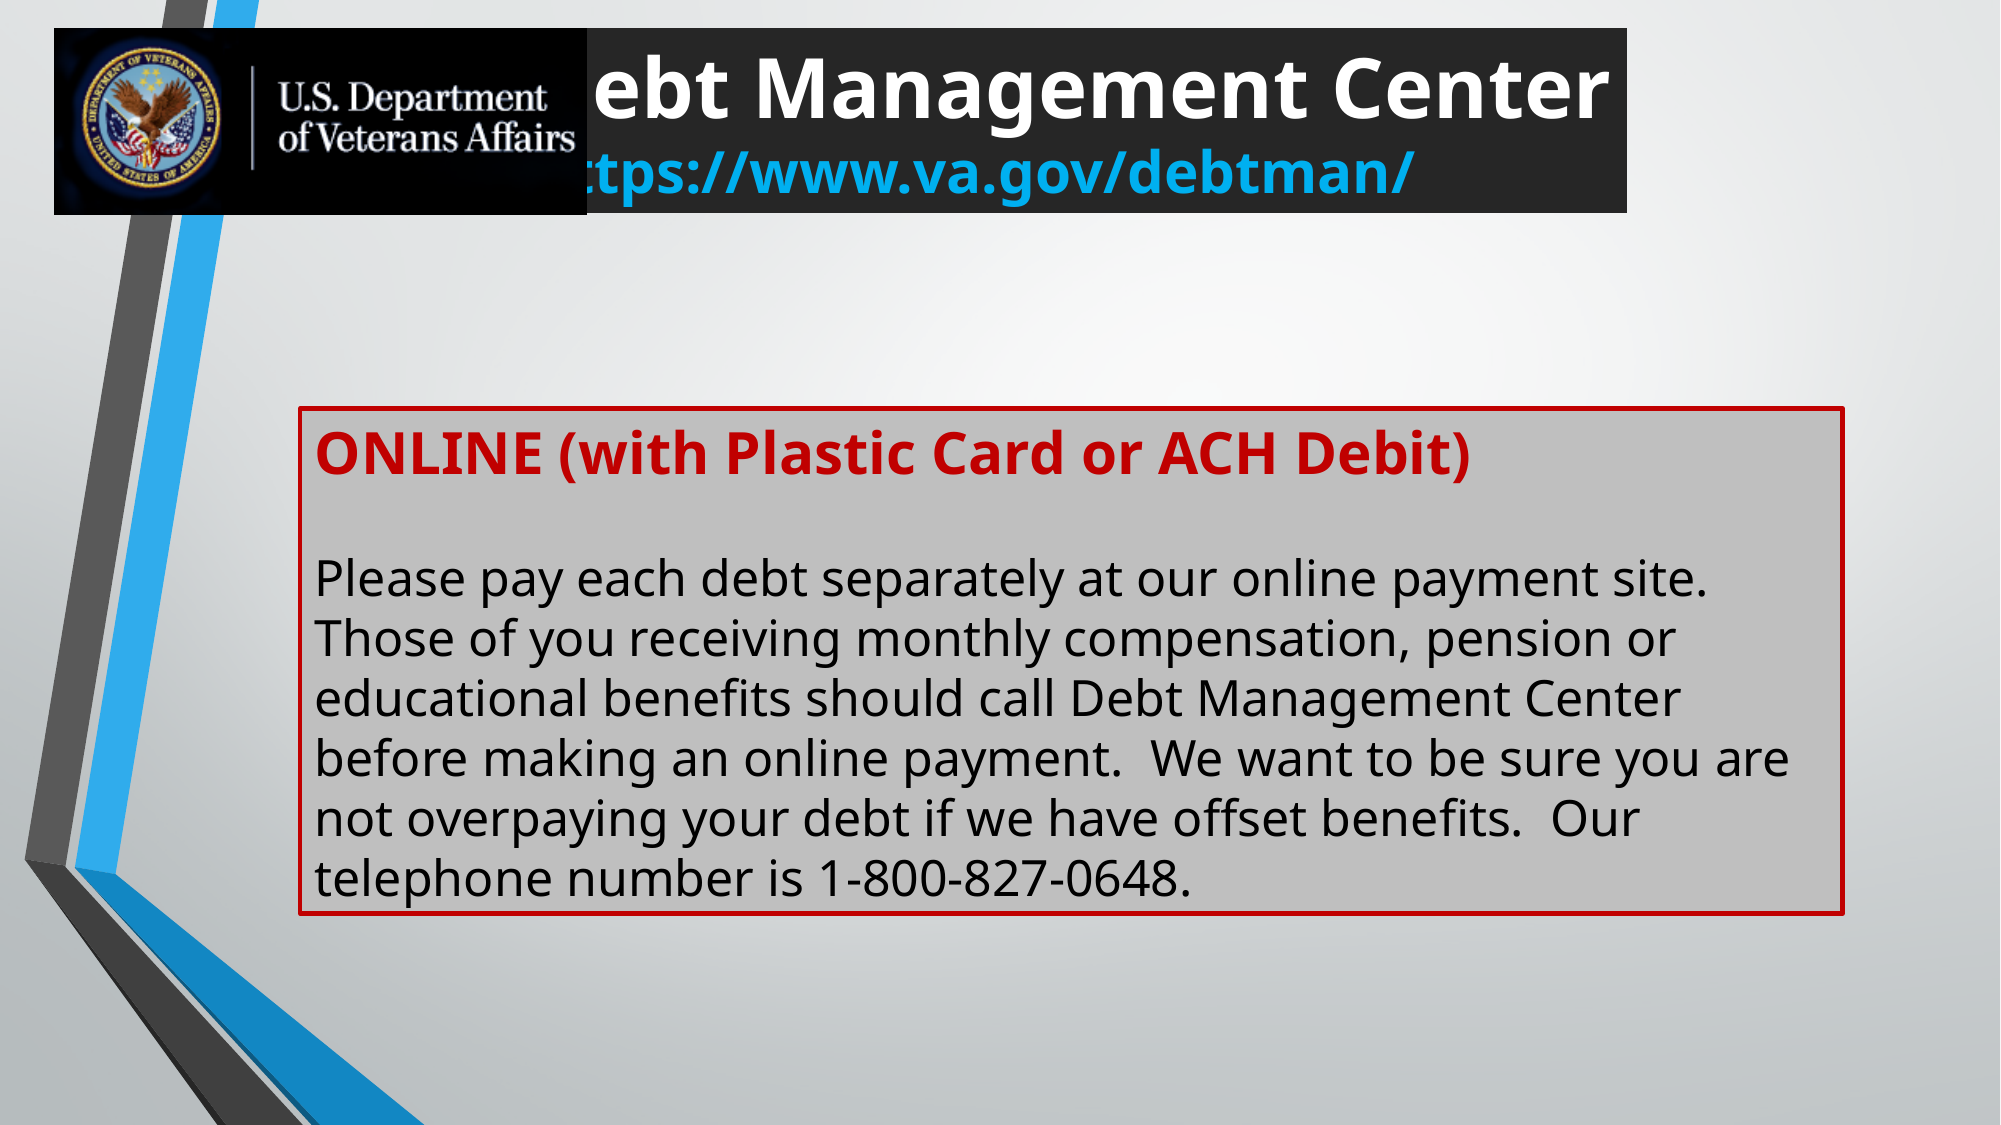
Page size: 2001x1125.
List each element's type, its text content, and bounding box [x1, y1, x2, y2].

picture [54, 27, 587, 216]
text_box Debt Management Center https://www.va.gov/debtman/ [587, 28, 1627, 213]
text_box ONLINE (with Plastic Card or ACH Debit) Please pay each debt separately at our online payment site. Those of you receiving monthly compensation, pension or educational benefits should call Debt Management Center before making an online payment. We want to be sure you are not overpaying your debt if we have offset benefits. Our telephone number is 1-800-827-0648. [300, 408, 1843, 914]
